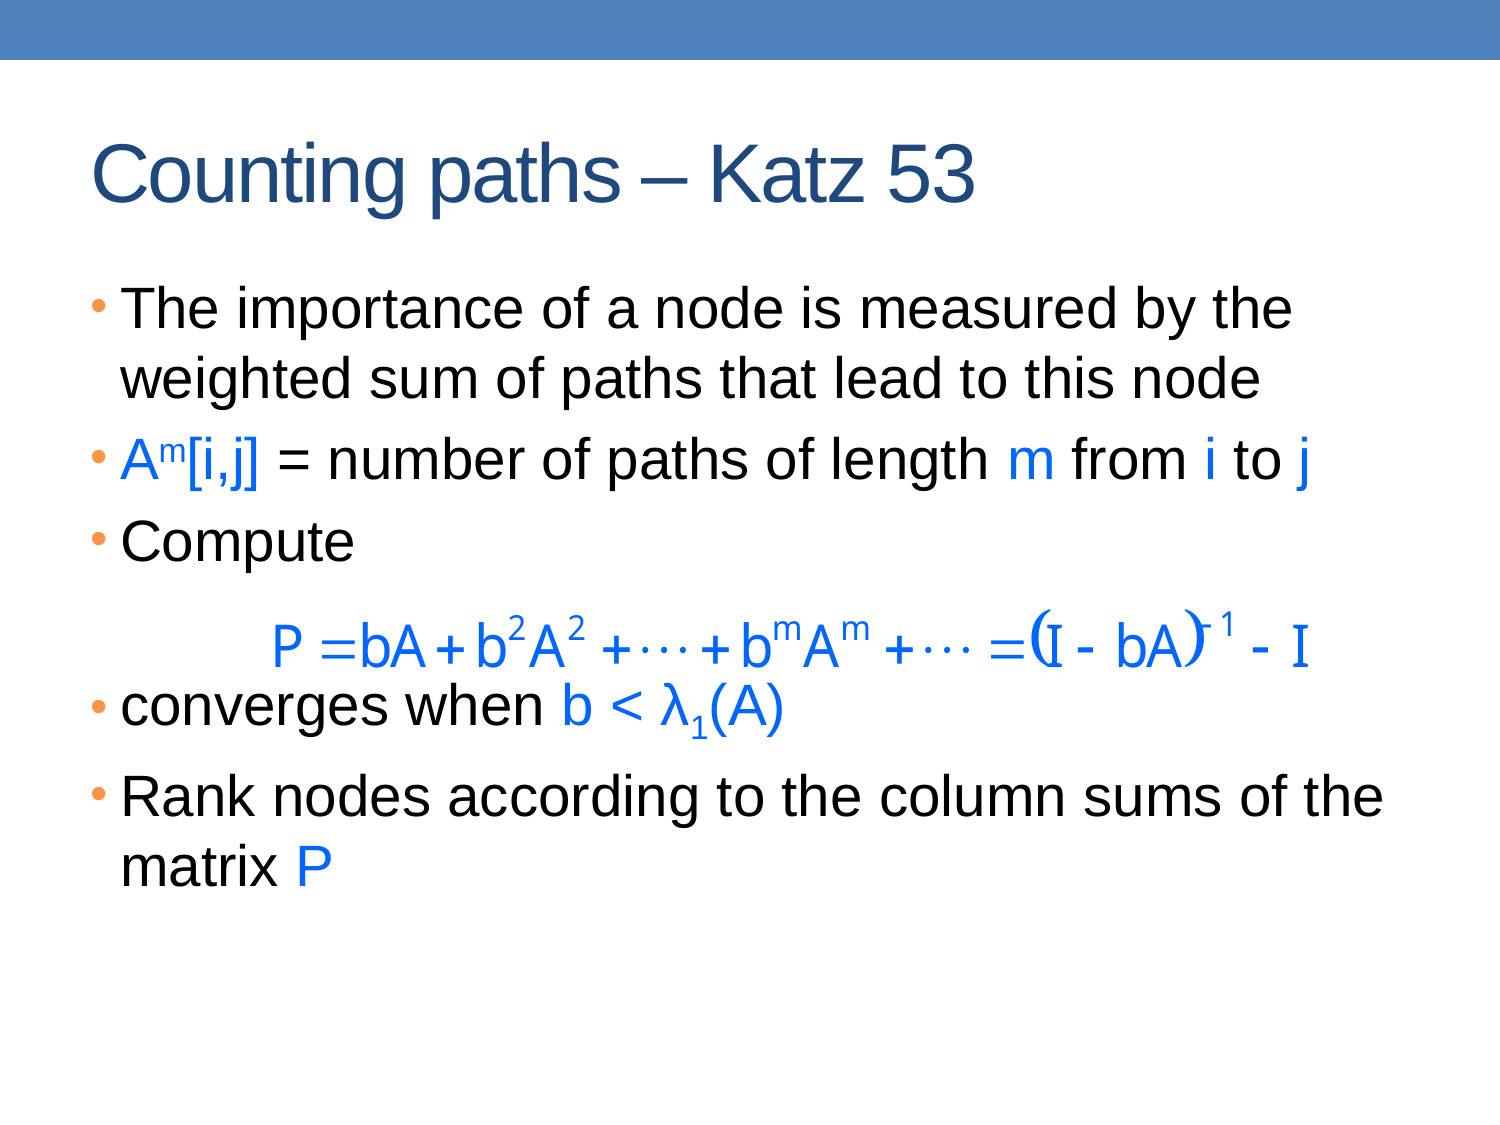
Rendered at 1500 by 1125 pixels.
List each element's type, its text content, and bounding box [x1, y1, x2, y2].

list The importance of a node is measured by the weighted sum of paths that lead to this node Am[i,j] = number of paths of length m from i to j Compute converges when b < λ1(A) Rank nodes according to the column sums of the matrix P [75, 262, 1425, 1063]
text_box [265, 597, 1319, 689]
title Counting paths – Katz 53 [75, 87, 1425, 250]
